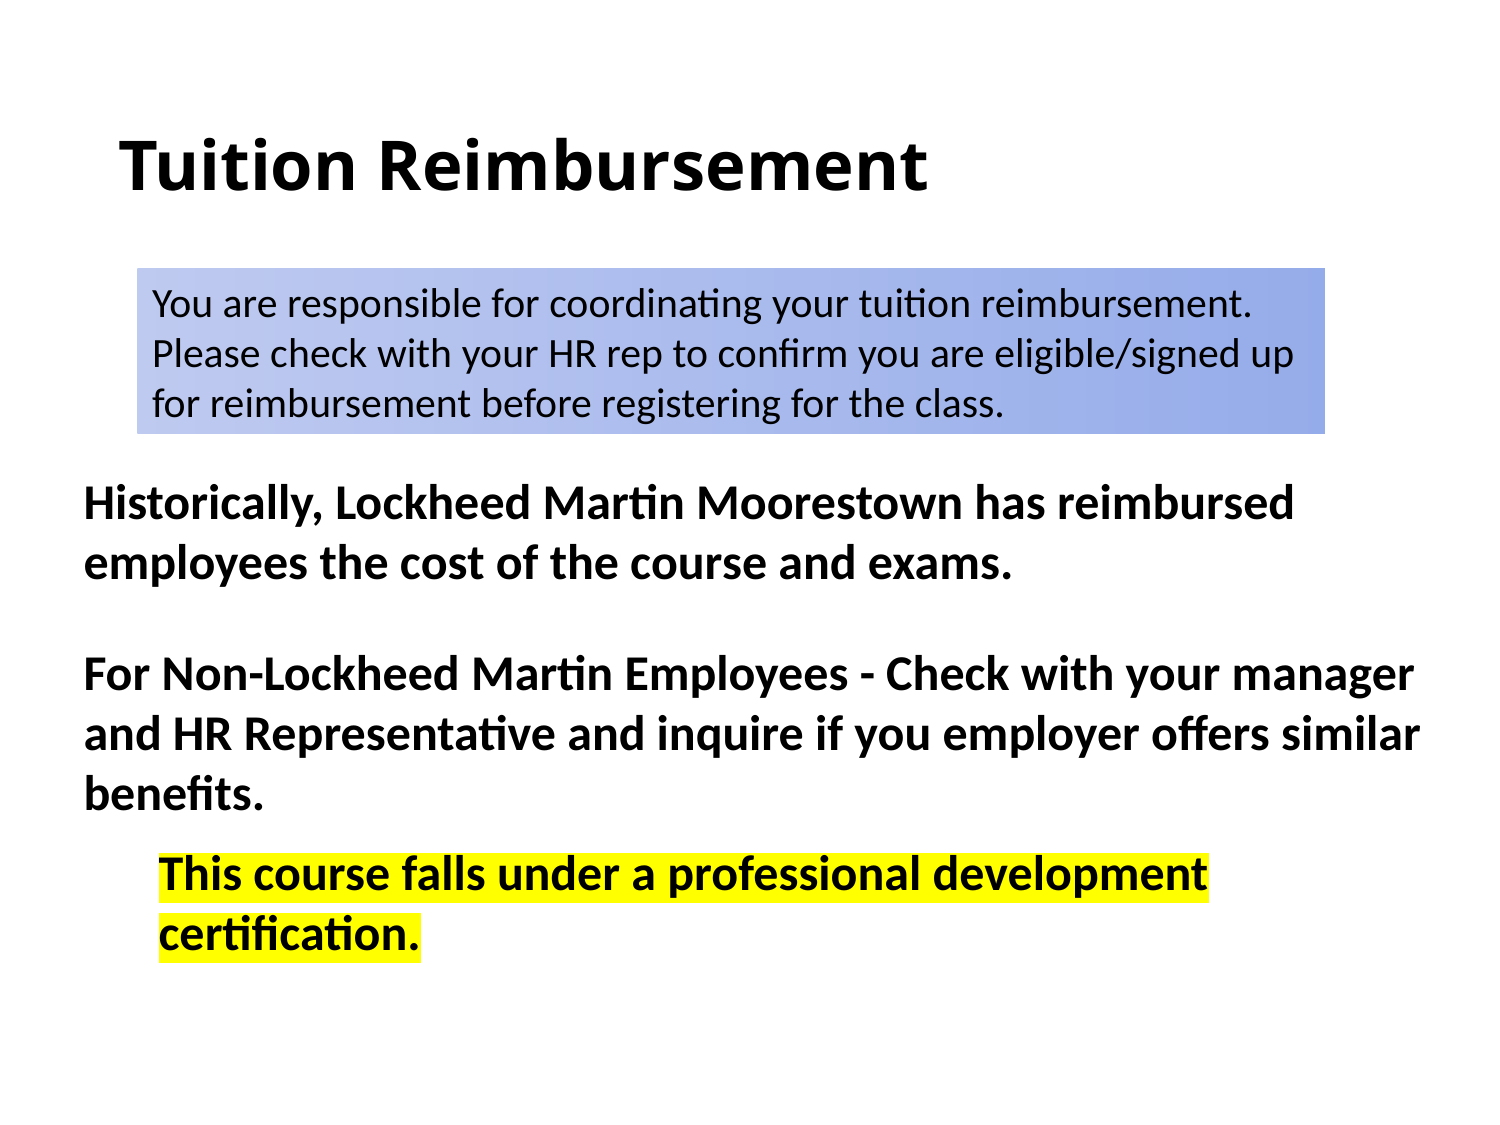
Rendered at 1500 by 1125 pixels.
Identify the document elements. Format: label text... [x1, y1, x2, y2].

title Tuition Reimbursement [103, 59, 1397, 278]
text_box Historically, Lockheed Martin Moorestown has reimbursed employees the cost of the course and exams. For Non-Lockheed Martin Employees - Check with your manager and HR Representative and inquire if you employer offers similar benefits. This course falls under a professional development certification. [0, 462, 1469, 1063]
text_box You are responsible for coordinating your tuition reimbursement. Please check with your HR rep to confirm you are eligible/signed up for reimbursement before registering for the class. [137, 268, 1325, 434]
